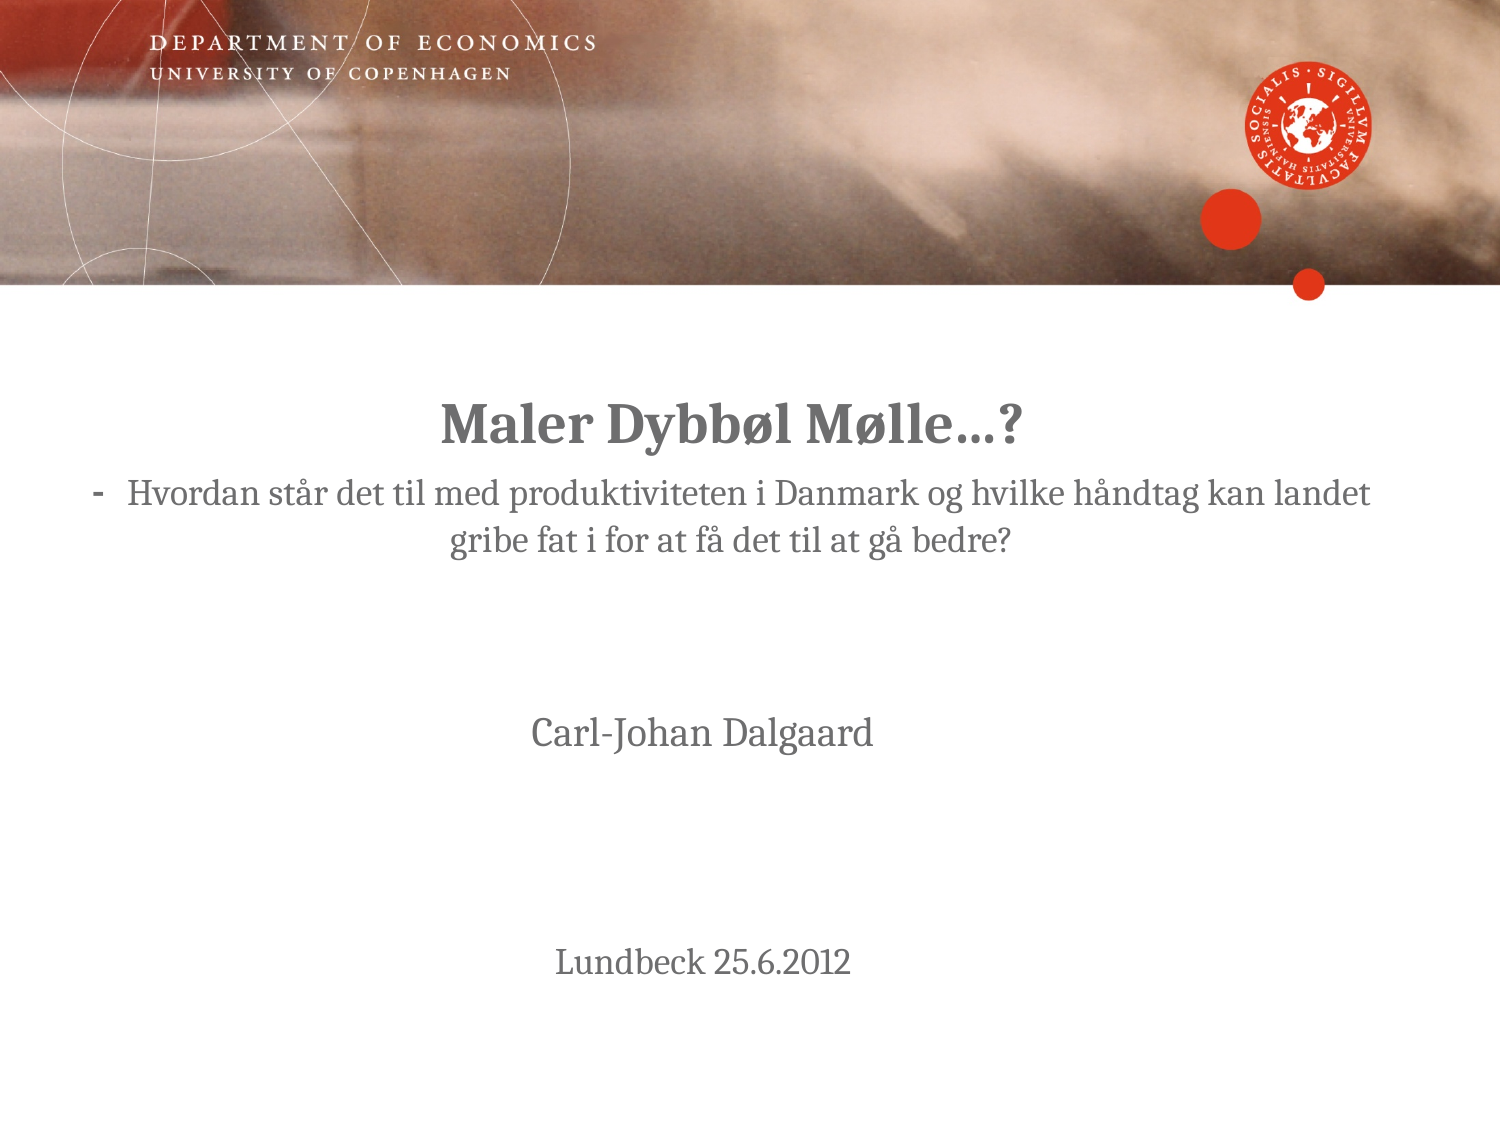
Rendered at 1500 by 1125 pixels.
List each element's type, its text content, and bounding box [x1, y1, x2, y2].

title Maler Dybbøl Mølle…? - Hvordan står det til med produktiviteten i Danmark og hvilke håndtag kan landet gribe fat i for at få det til at gå bedre? [88, 385, 1377, 634]
subtitle Carl-Johan Dalgaard Lundbeck 25.6.2012 [170, 645, 1236, 847]
picture [0, 0, 1500, 307]
